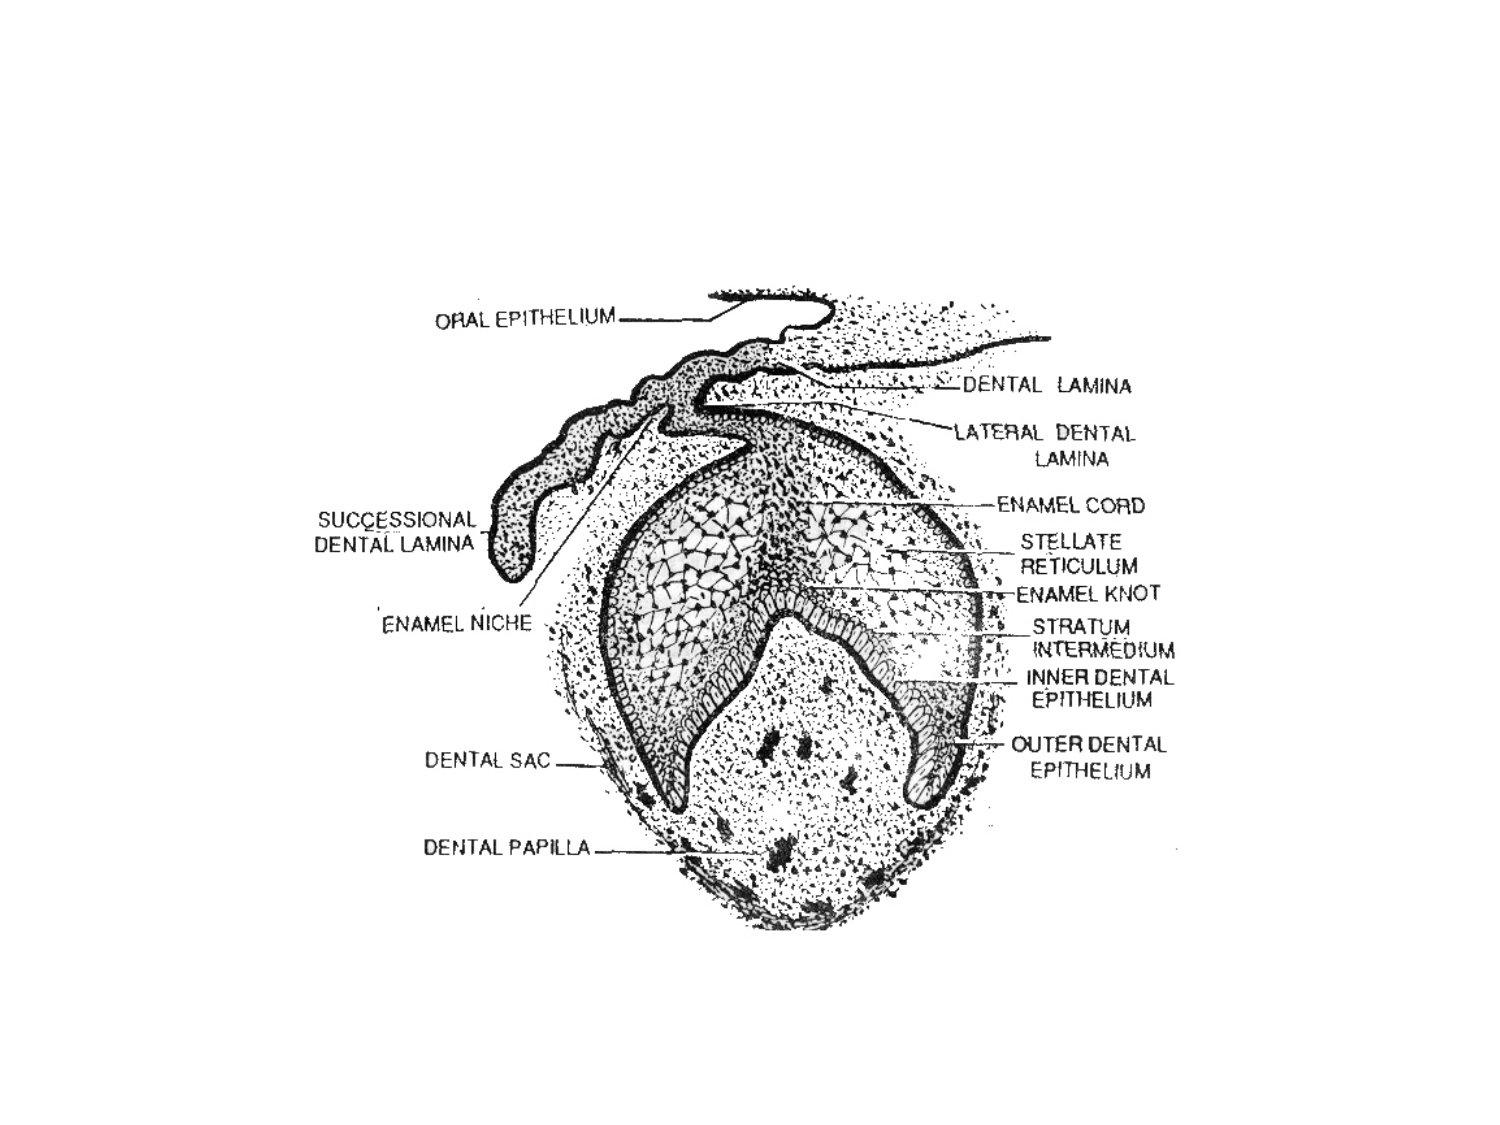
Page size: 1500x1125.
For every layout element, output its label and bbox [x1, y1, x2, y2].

list [287, 252, 1207, 951]
